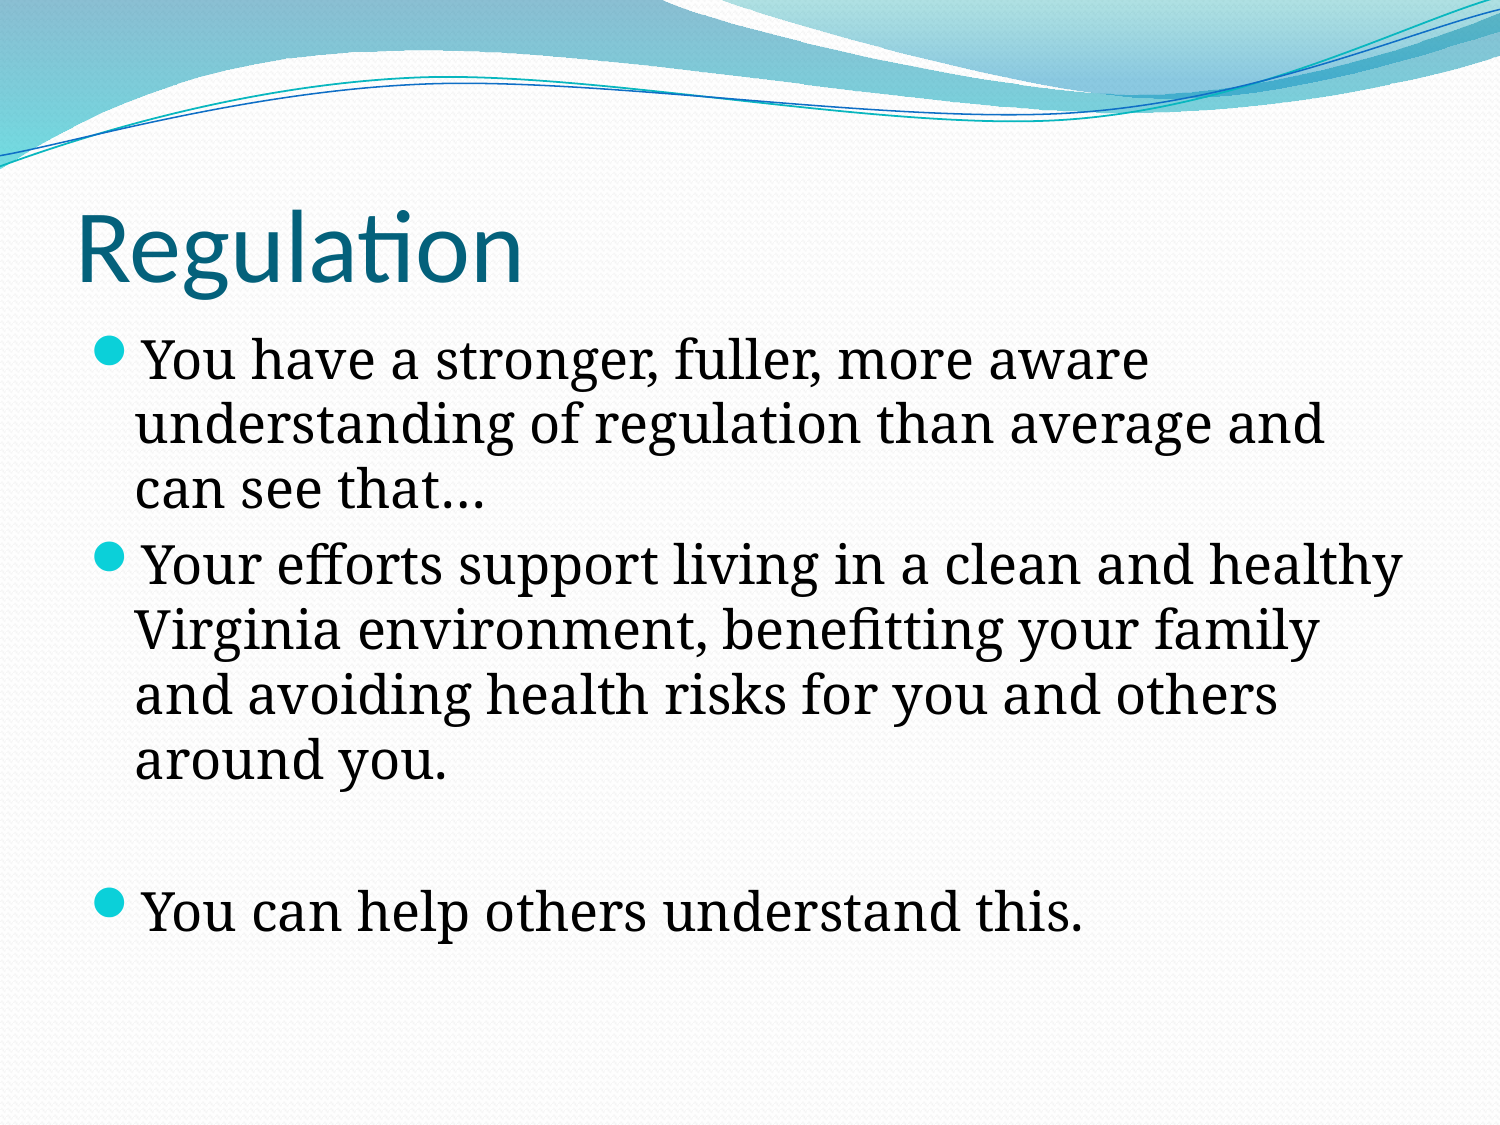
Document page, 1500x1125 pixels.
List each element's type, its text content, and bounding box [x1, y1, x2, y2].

title Regulation [74, 115, 1426, 304]
list You have a stronger, fuller, more aware understanding of regulation than average and can see that… Your efforts support living in a clean and healthy Virginia environment, benefitting your family and avoiding health risks for you and others around you. You can help others understand this. [74, 317, 1426, 1038]
